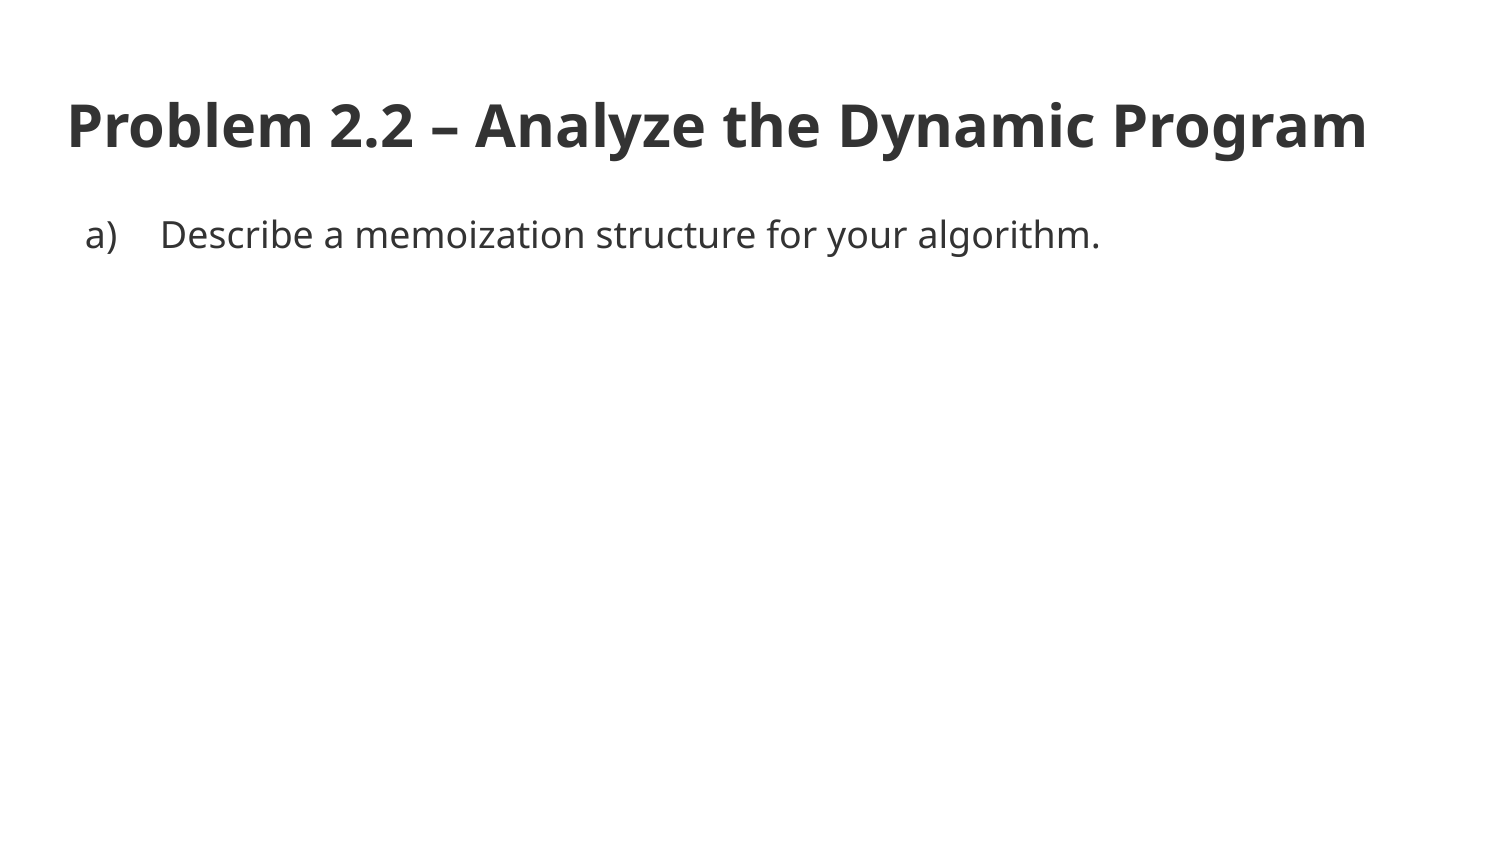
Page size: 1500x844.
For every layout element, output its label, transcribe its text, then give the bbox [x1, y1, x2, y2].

title Problem 2.2 – Analyze the Dynamic Program [51, 72, 1449, 176]
list Describe a memoization structure for your algorithm. [51, 189, 1449, 757]
